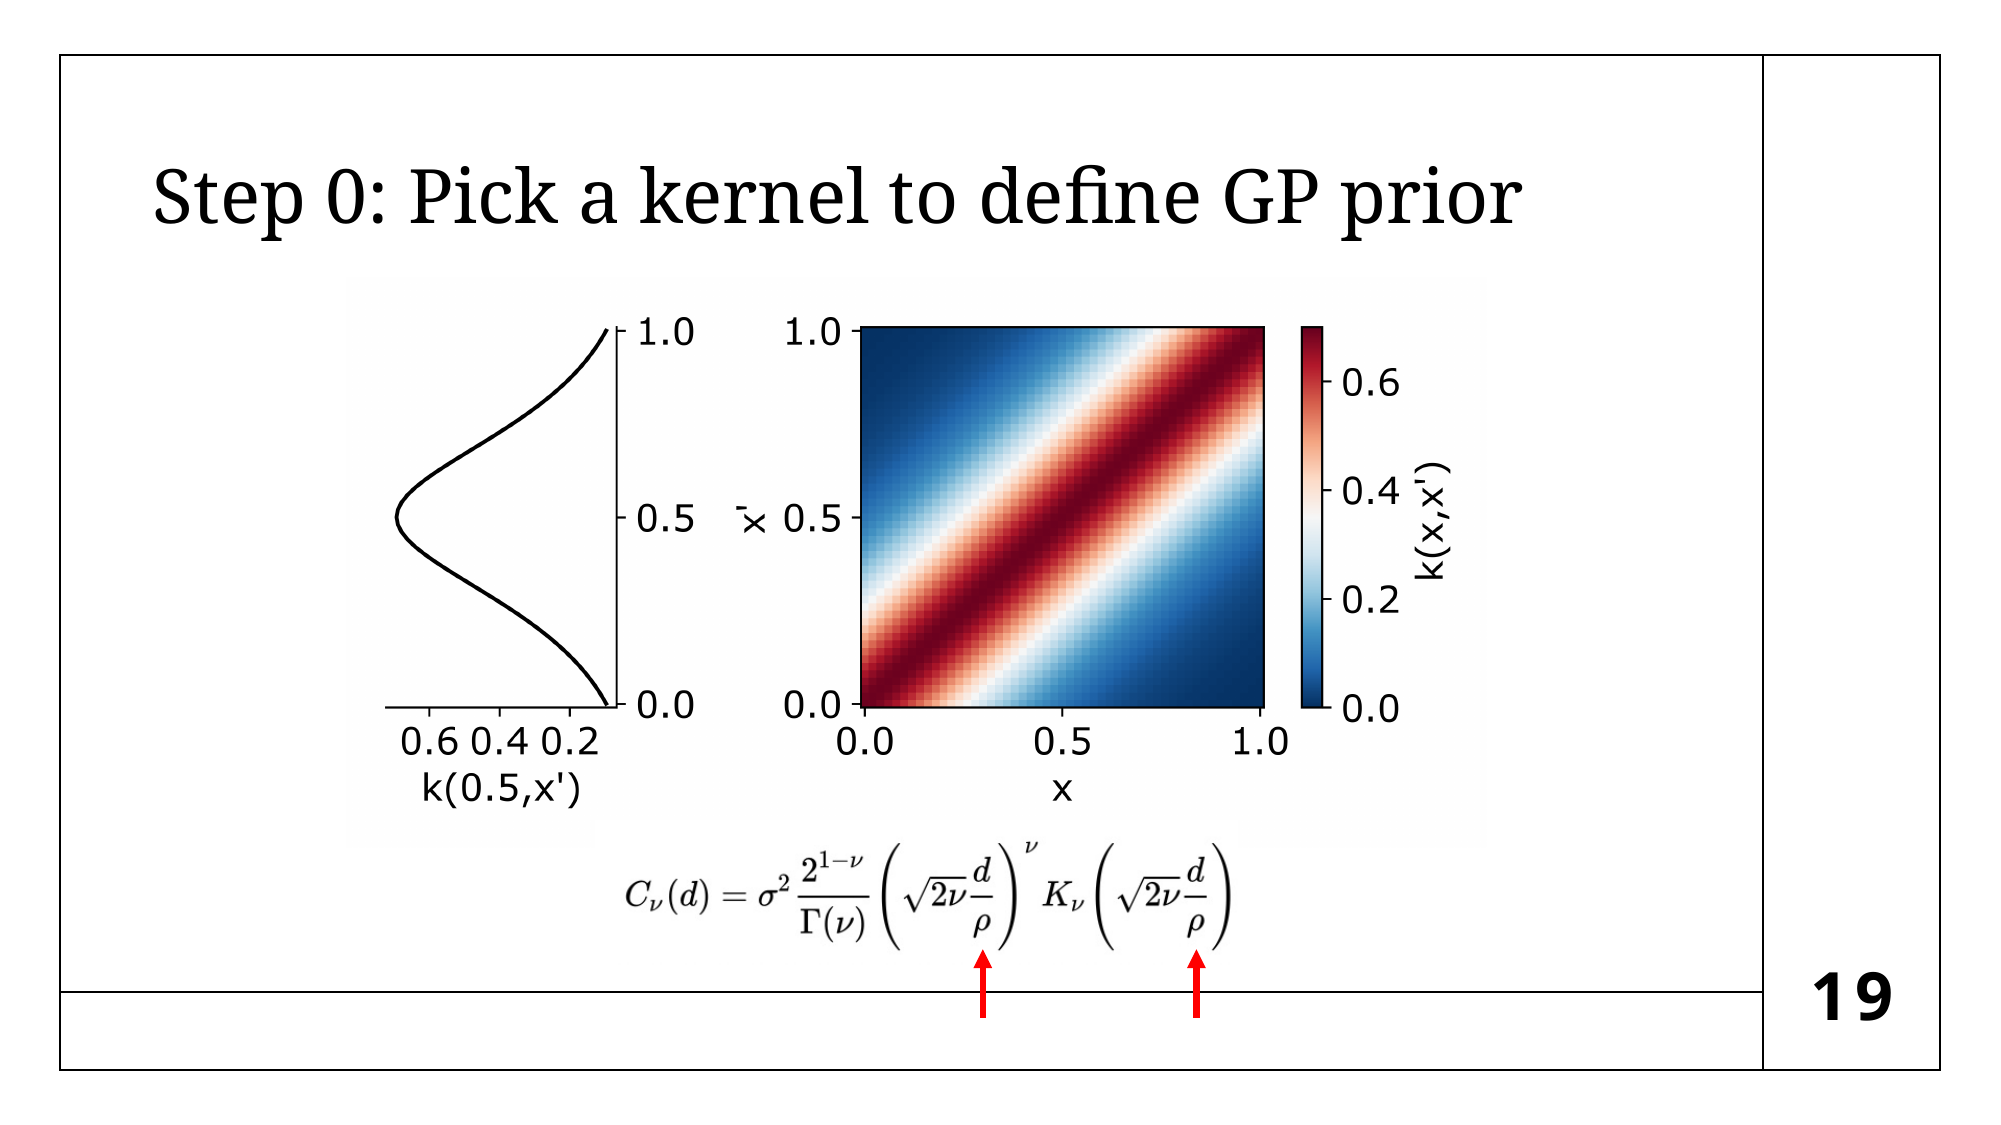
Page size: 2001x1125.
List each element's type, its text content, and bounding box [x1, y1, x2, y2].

slide_number 19 [1774, 964, 1931, 1034]
title Step 0: Pick a kernel to define GP prior [138, 90, 1695, 309]
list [346, 277, 1487, 848]
picture [595, 820, 1238, 965]
